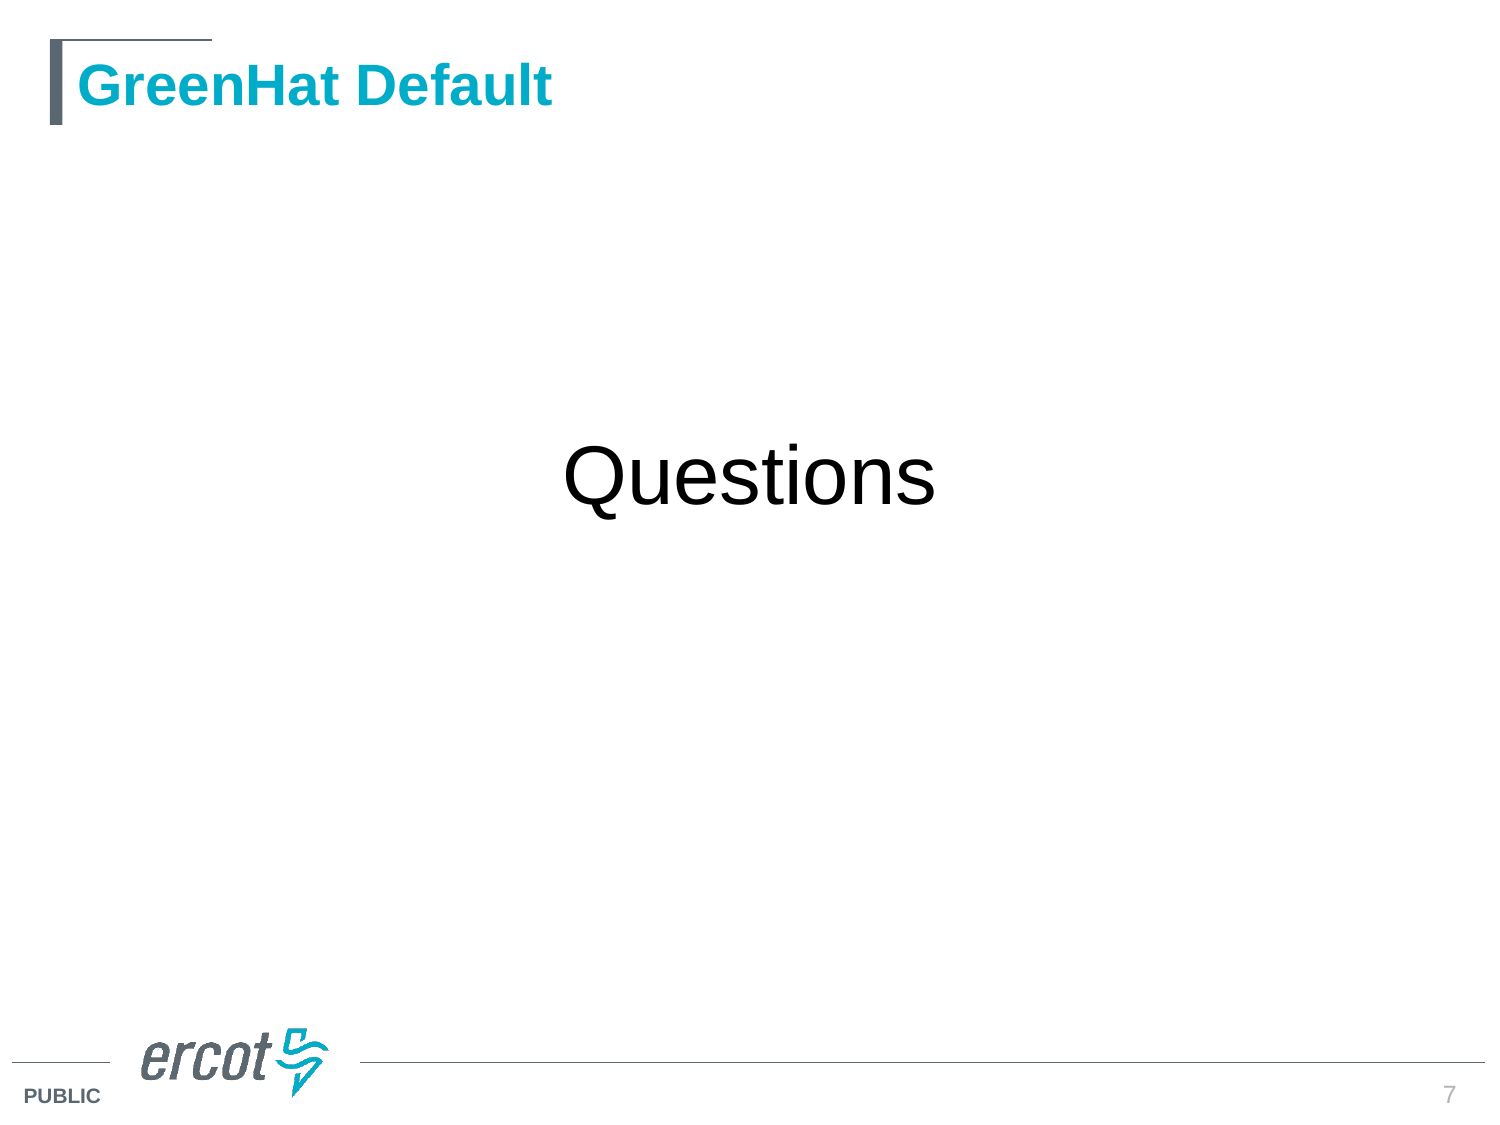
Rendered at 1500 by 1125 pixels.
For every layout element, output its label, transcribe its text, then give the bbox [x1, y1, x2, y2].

picture [137, 1024, 332, 1100]
list Questions [50, 262, 1450, 972]
slide_number 7 [1412, 1076, 1488, 1112]
title GreenHat Default [62, 39, 1450, 228]
